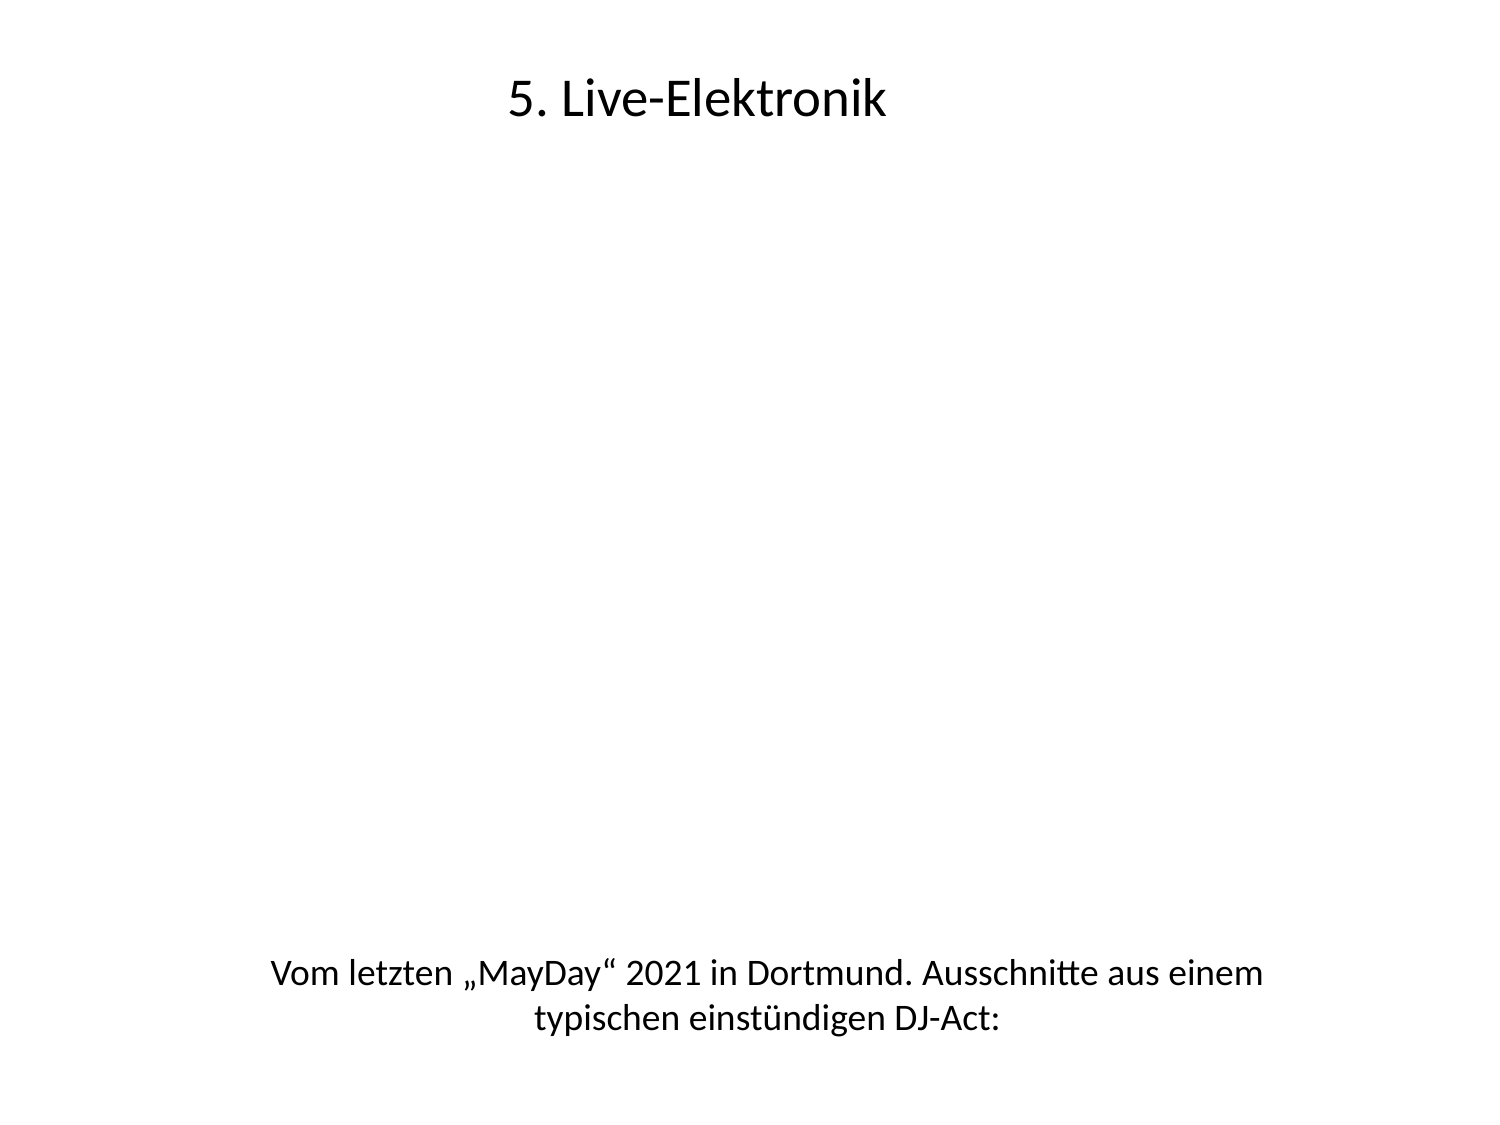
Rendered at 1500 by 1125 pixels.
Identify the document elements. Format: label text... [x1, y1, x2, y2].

text_box 5. Live-Elektronik [312, 54, 1083, 135]
text_box Vom letzten „MayDay“ 2021 in Dortmund. Ausschnitte aus einem typischen einstündigen DJ-Act: [206, 940, 1329, 1046]
